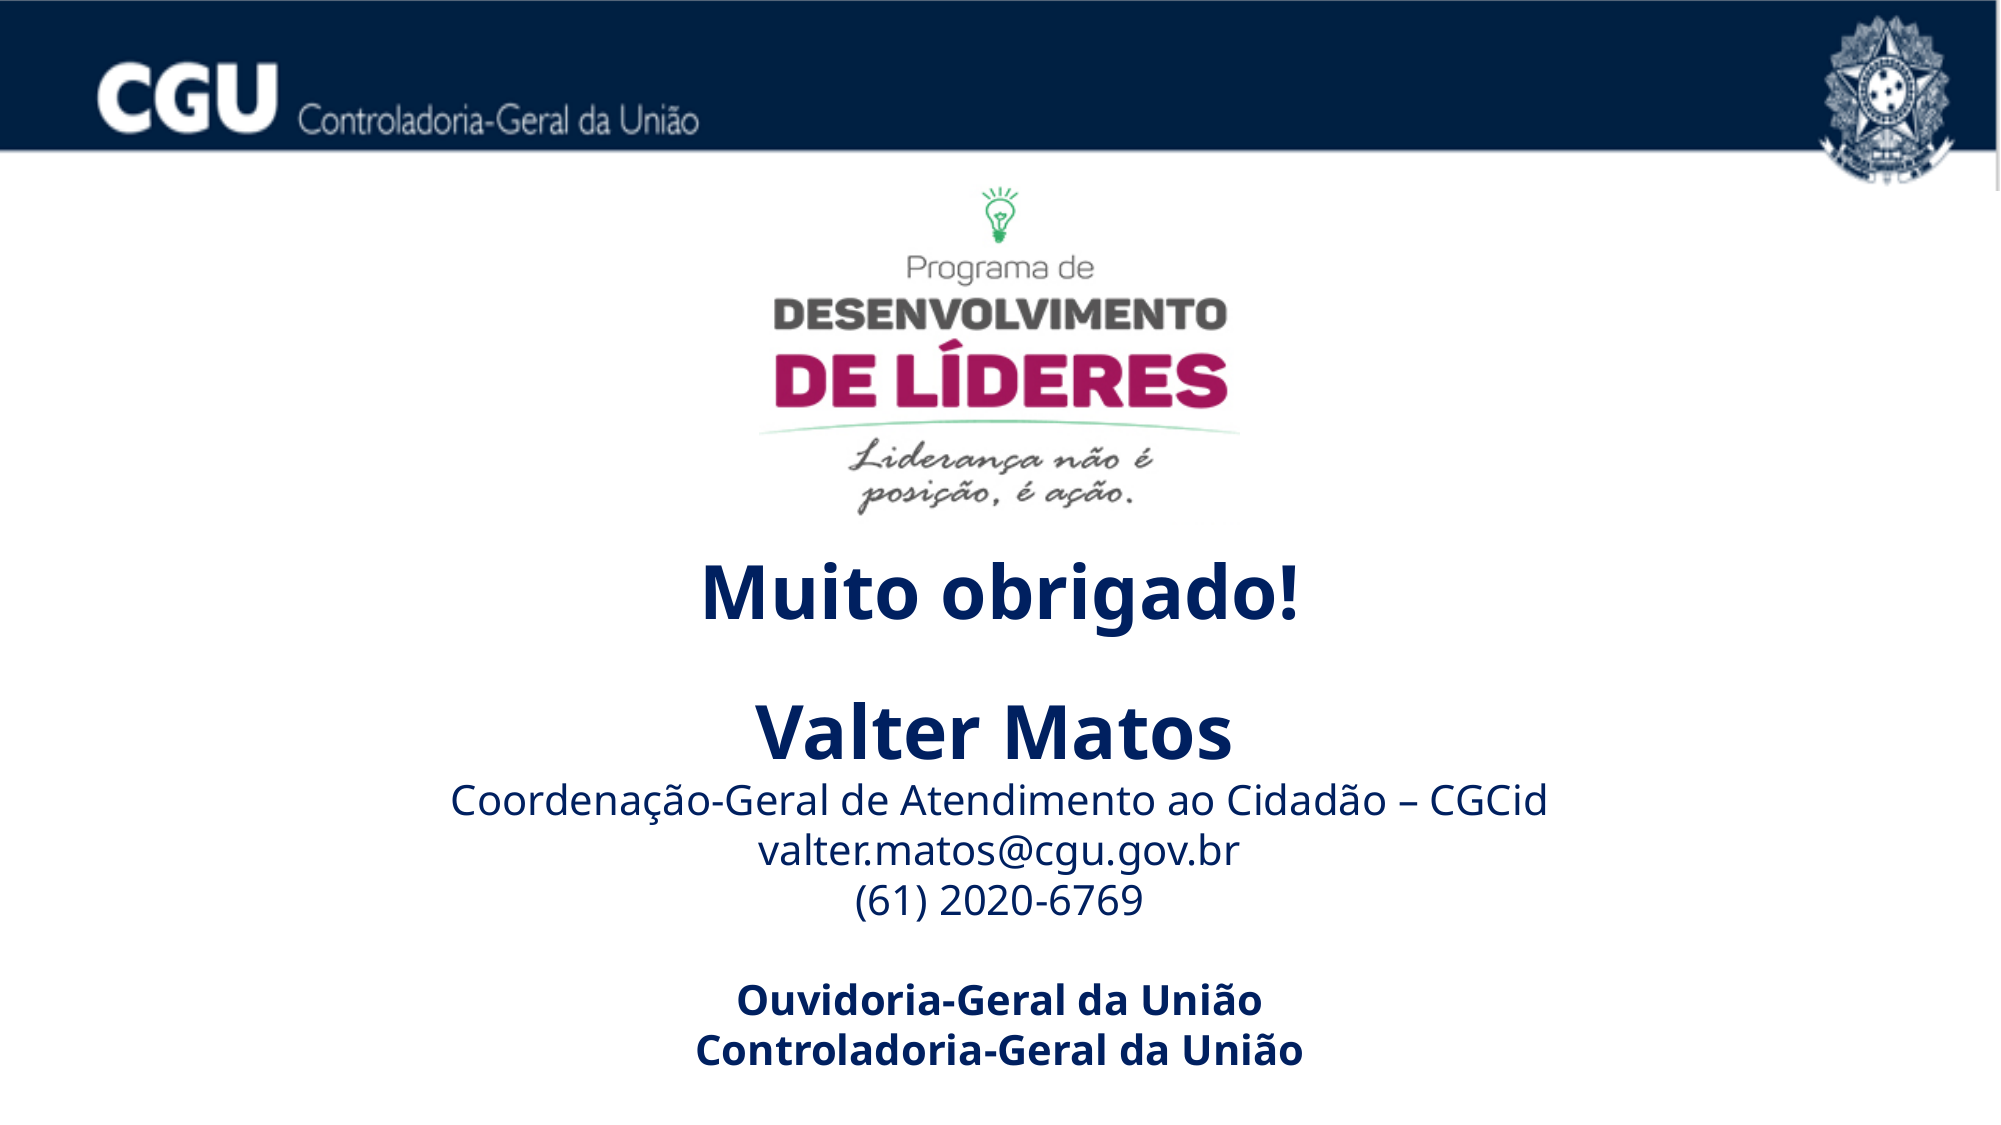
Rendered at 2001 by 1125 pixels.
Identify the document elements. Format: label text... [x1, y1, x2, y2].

picture [0, 0, 2000, 525]
text_box Muito obrigado! Valter Matos Coordenação-Geral de Atendimento ao Cidadão – CGCid valter.matos@cgu.gov.br (61) 2020-6769 Ouvidoria-Geral da União Controladoria-Geral da União [0, 536, 2000, 1082]
